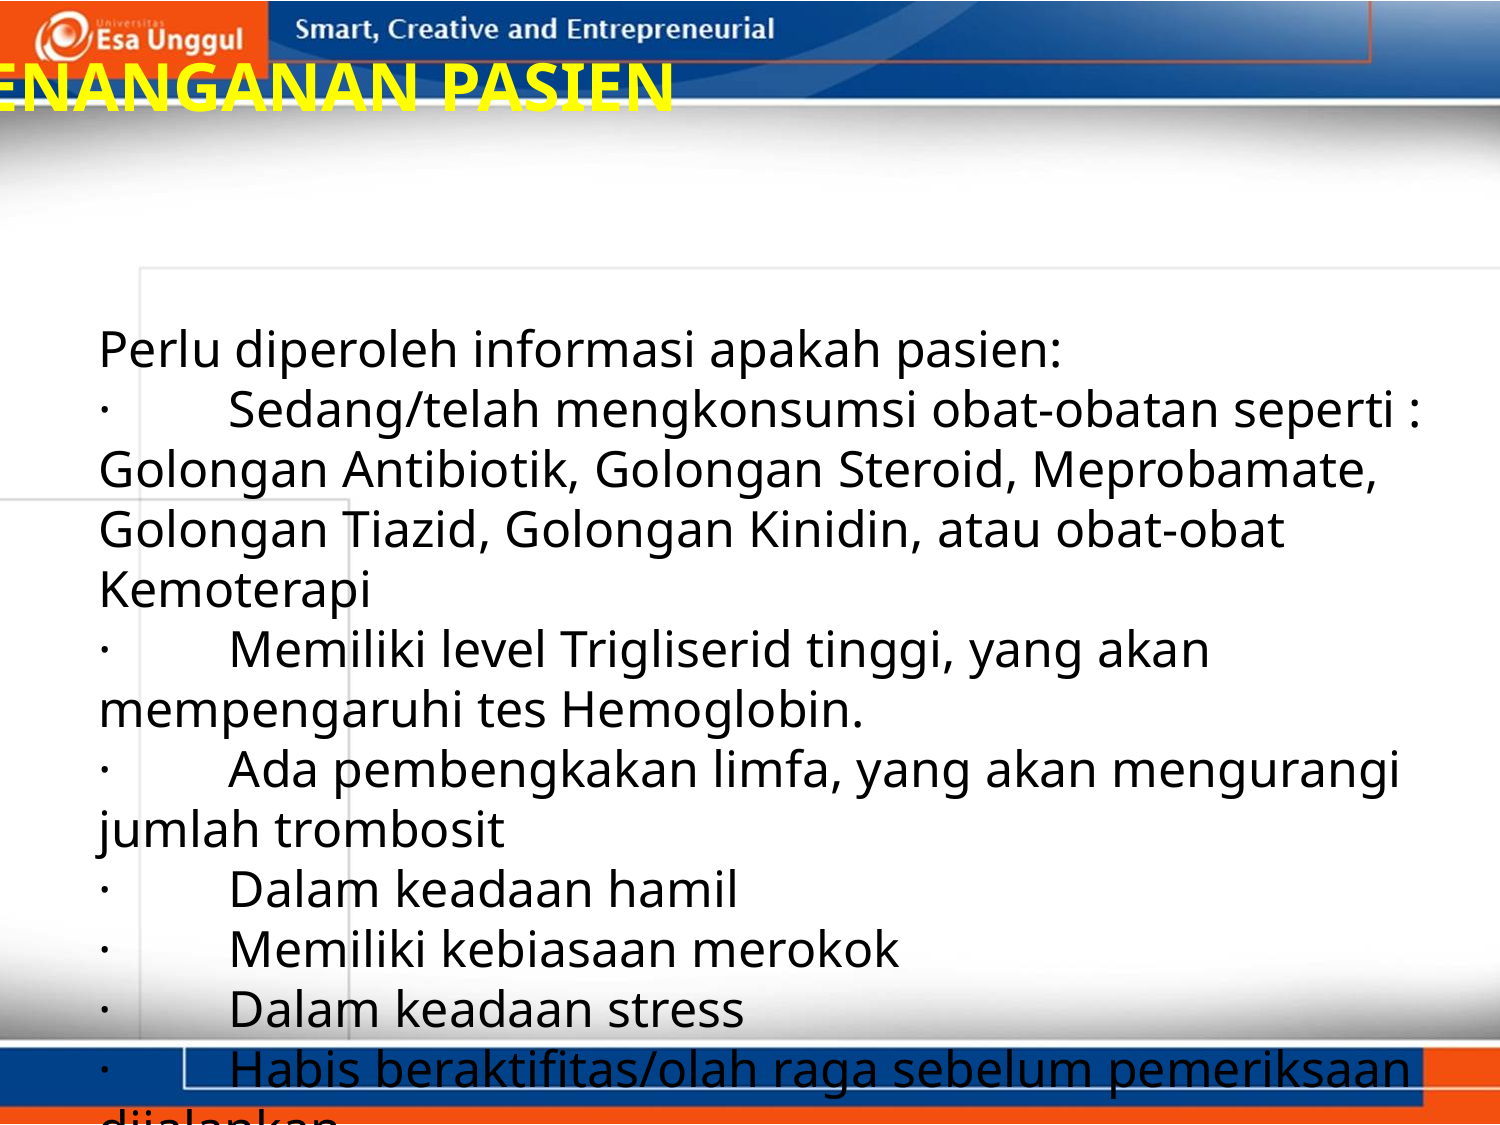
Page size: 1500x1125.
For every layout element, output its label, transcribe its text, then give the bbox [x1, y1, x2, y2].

text_box PENANGANAN PASIEN [0, 37, 694, 133]
picture [0, 1, 1500, 1124]
text_box Perlu diperoleh informasi apakah pasien: · Sedang/telah mengkonsumsi obat-obatan seperti : Golongan Antibiotik, Golongan Steroid, Meprobamate, Golongan Tiazid, Golongan Kinidin, atau obat-obat Kemoterapi · Memiliki level Trigliserid tinggi, yang akan mempengaruhi tes Hemoglobin. · Ada pembengkakan limfa, yang akan mengurangi jumlah trombosit · Dalam keadaan hamil · Memiliki kebiasaan merokok · Dalam keadaan stress · Habis beraktifitas/olah raga sebelum pemeriksaan dijalankan [83, 249, 1459, 1125]
